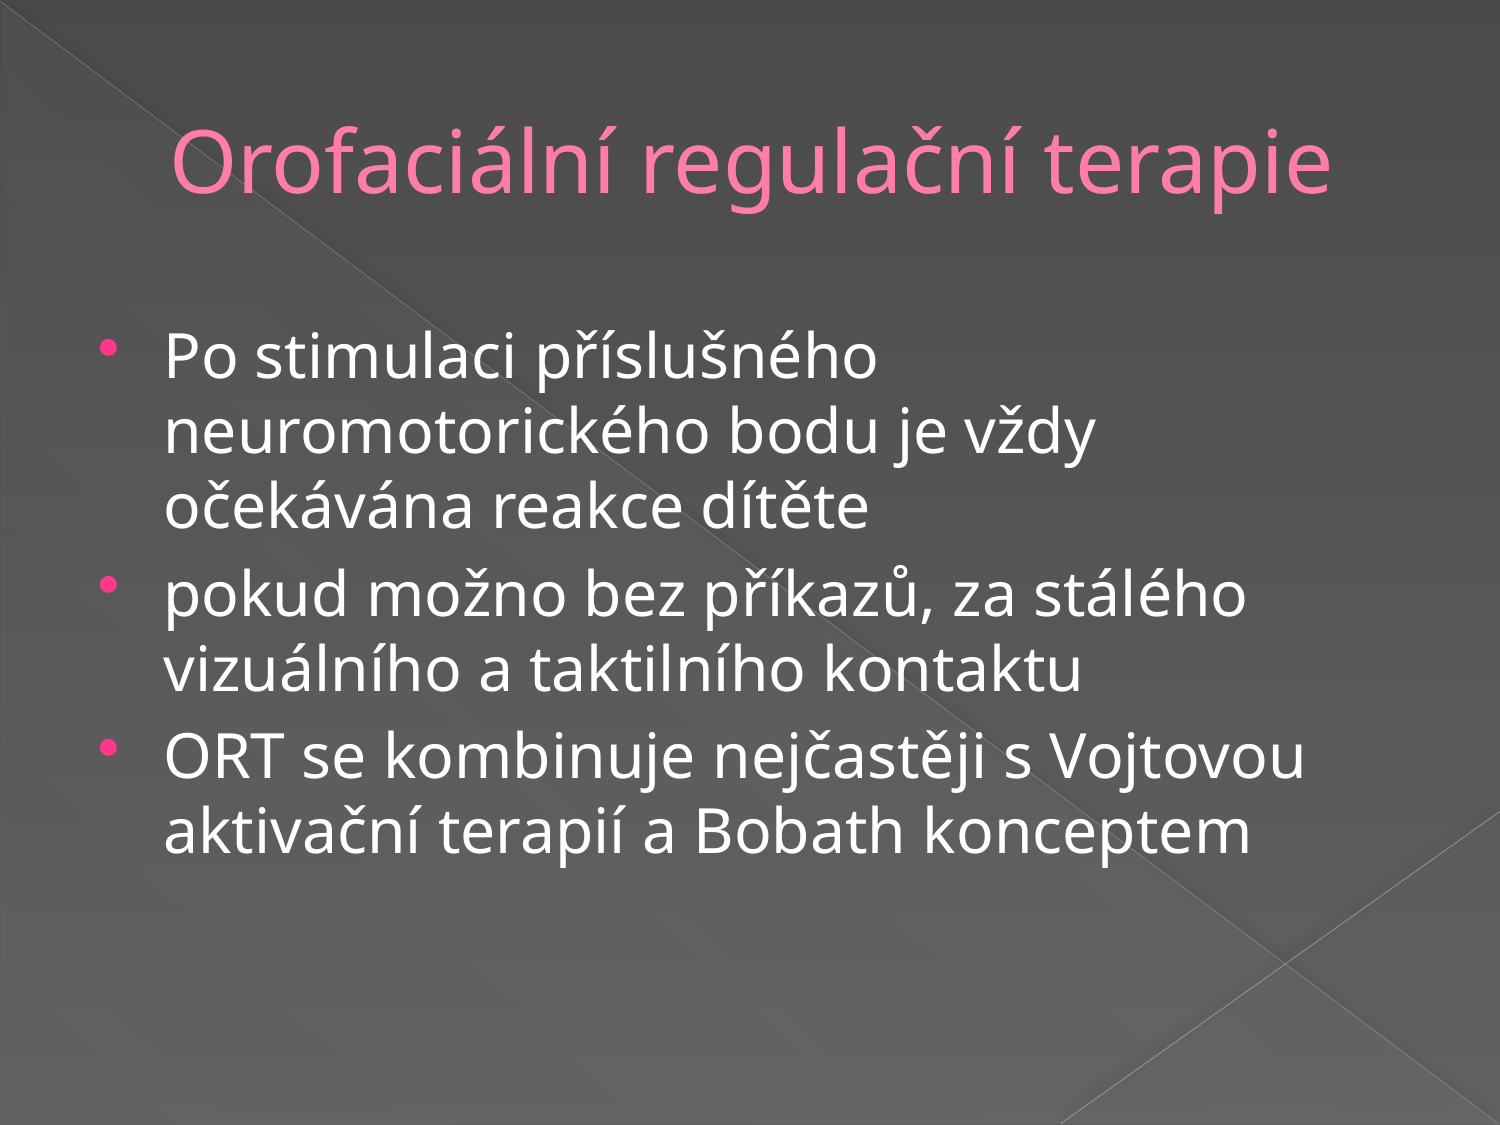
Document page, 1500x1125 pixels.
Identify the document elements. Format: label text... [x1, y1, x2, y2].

list Po stimulaci příslušného neuromotorického bodu je vždy očekávána reakce dítěte pokud možno bez příkazů, za stálého vizuálního a taktilního kontaktu ORT se kombinuje nejčastěji s Vojtovou aktivační terapií a Bobath konceptem [75, 308, 1425, 1059]
title Orofaciální regulační terapie [75, 43, 1425, 274]
